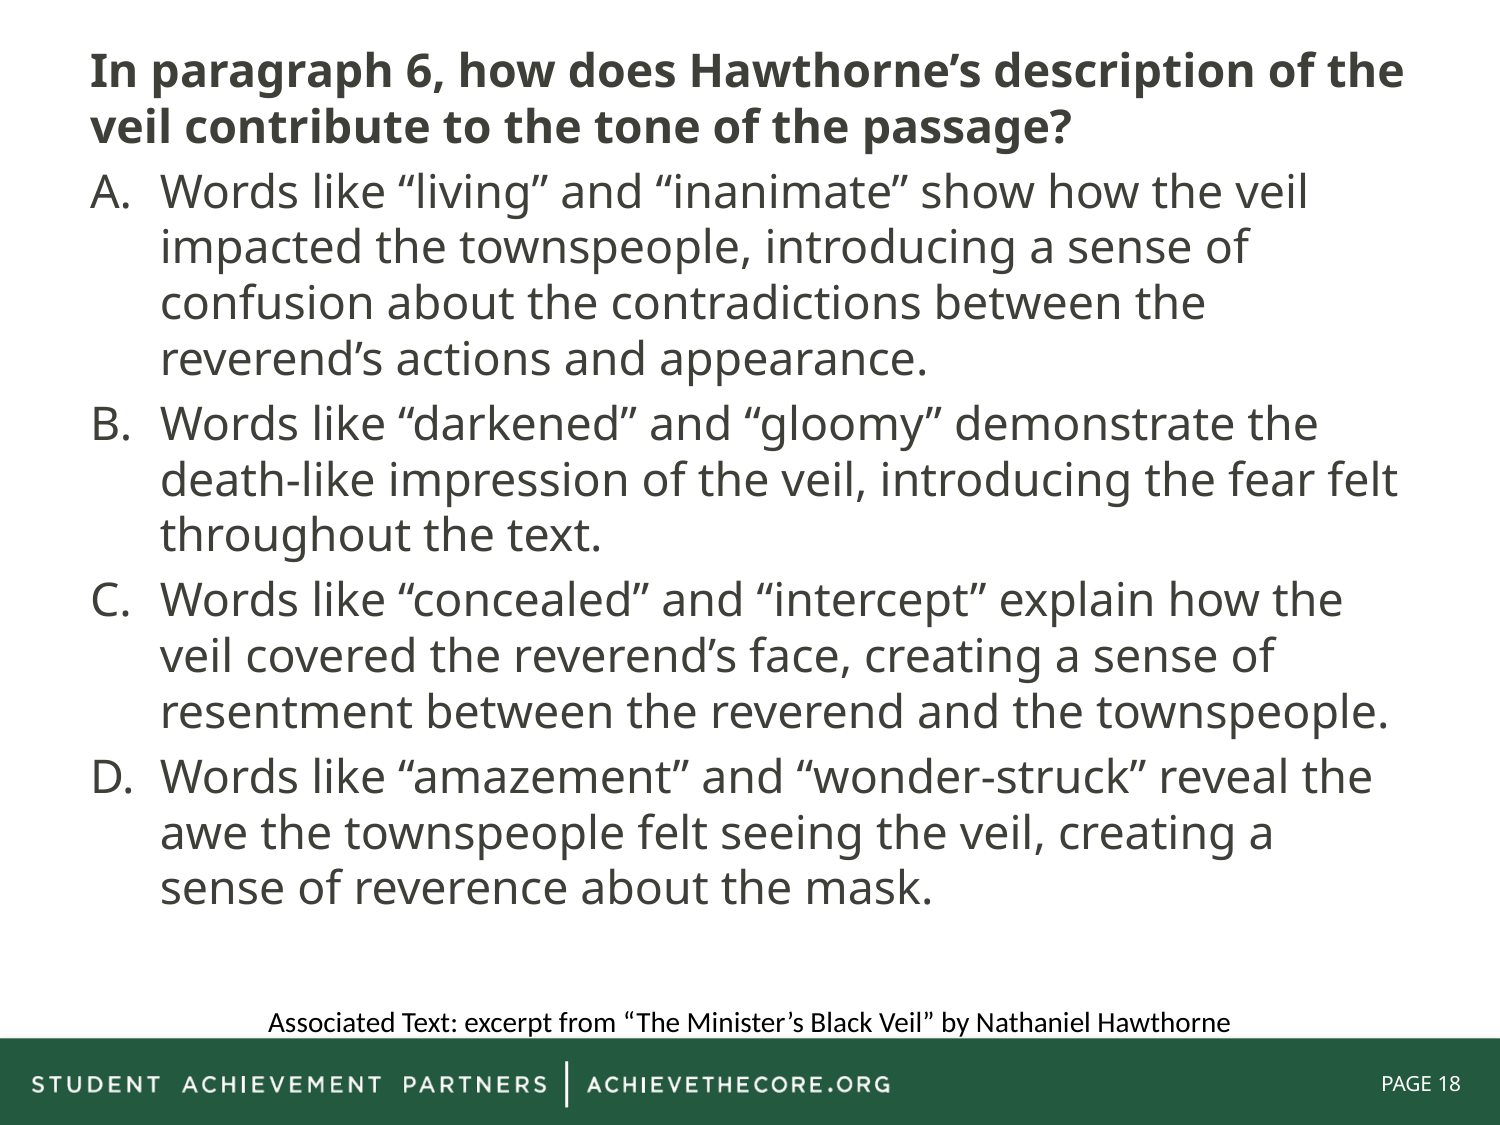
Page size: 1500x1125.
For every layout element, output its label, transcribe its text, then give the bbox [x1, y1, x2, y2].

text_box Associated Text: excerpt from “The Minister’s Black Veil” by Nathaniel Hawthorne [74, 996, 1425, 1046]
list In paragraph 6, how does Hawthorne’s description of the veil contribute to the tone of the passage? Words like “living” and “inanimate” show how the veil impacted the townspeople, introducing a sense of confusion about the contradictions between the reverend’s actions and appearance. Words like “darkened” and “gloomy” demonstrate the death-like impression of the veil, introducing the fear felt throughout the text. Words like “concealed” and “intercept” explain how the veil covered the reverend’s face, creating a sense of resentment between the reverend and the townspeople. Words like “amazement” and “wonder-struck” reveal the awe the townspeople felt seeing the veil, creating a sense of reverence about the mask. [75, 33, 1425, 964]
